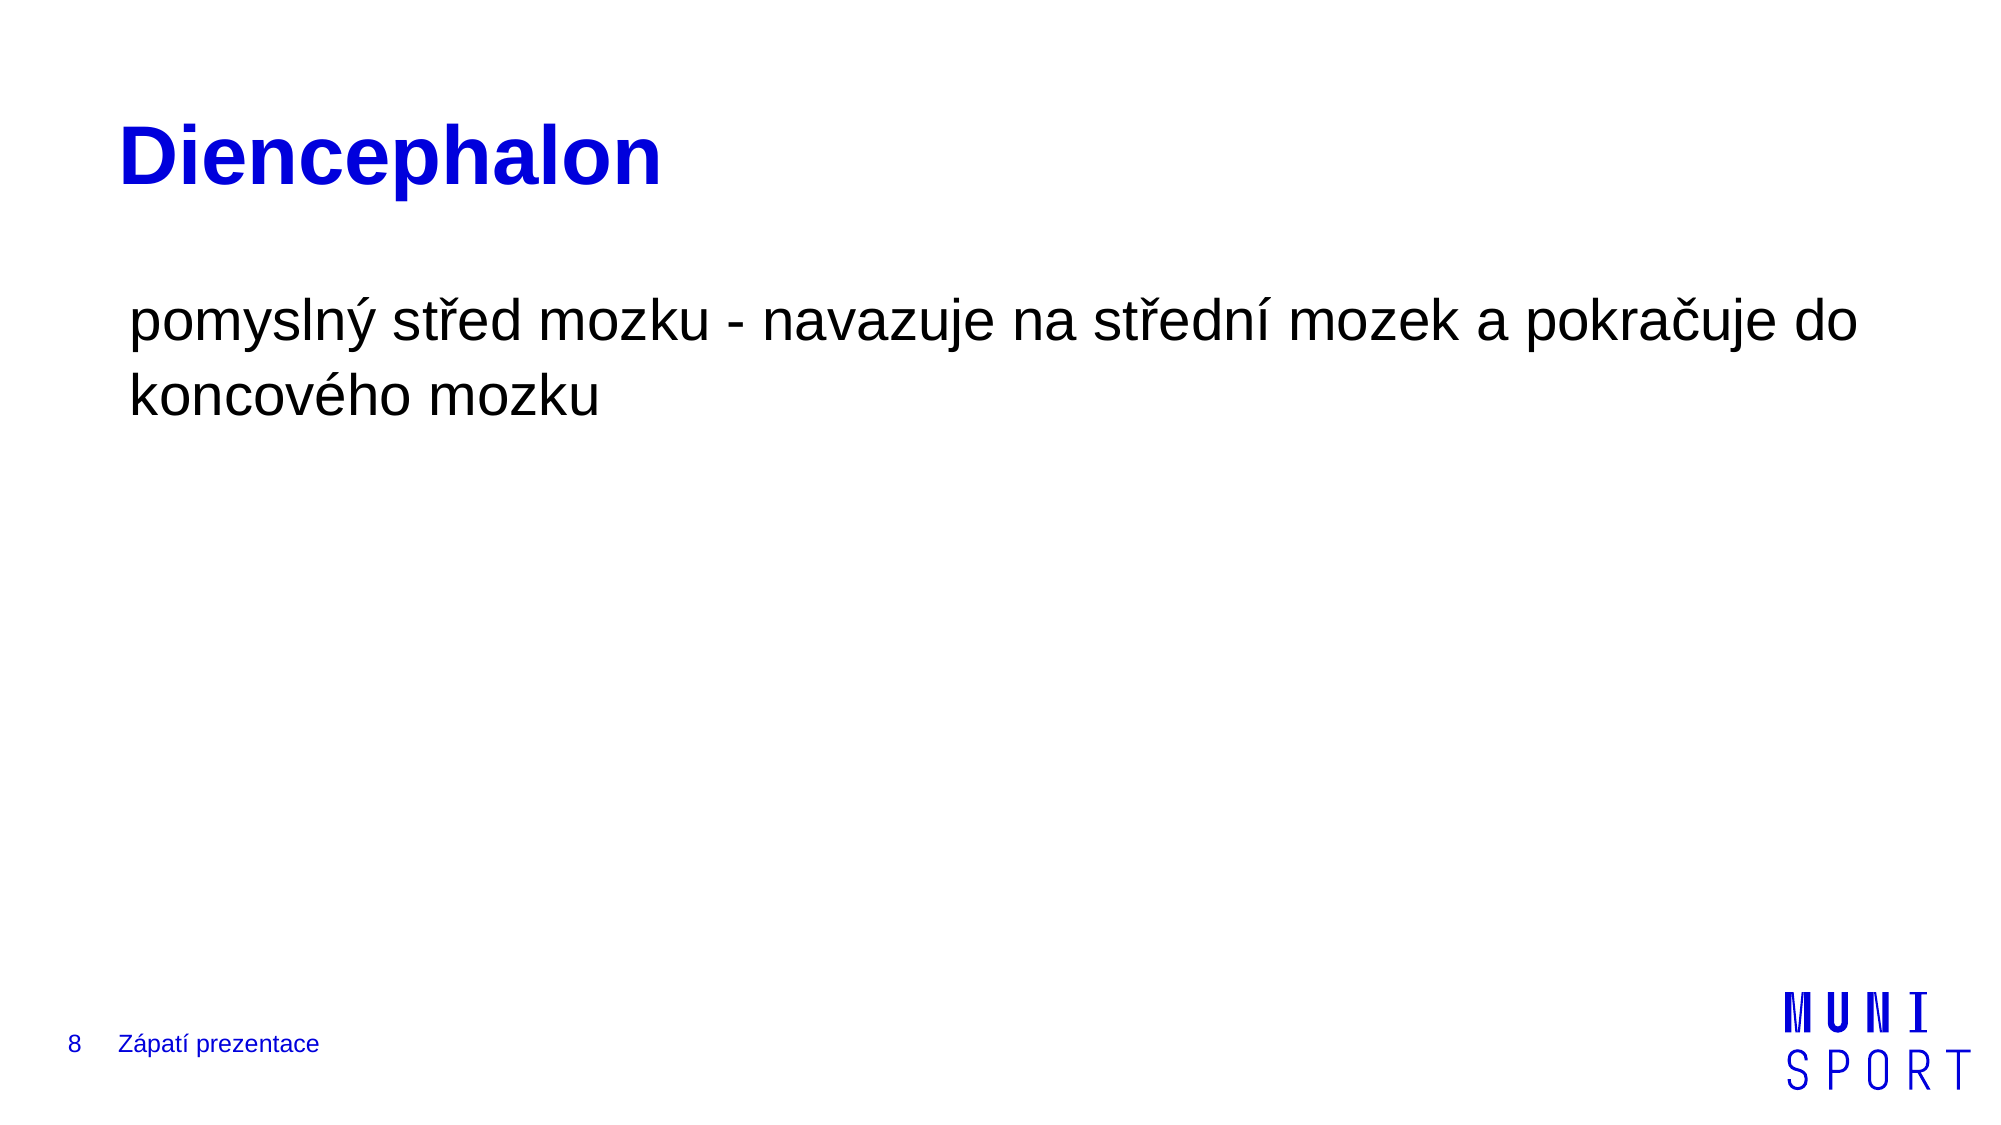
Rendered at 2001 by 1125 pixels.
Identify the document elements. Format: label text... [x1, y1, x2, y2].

slide_number 8 [67, 1021, 110, 1063]
footer Zápatí prezentace [118, 1021, 1418, 1063]
list pomyslný střed mozku - navazuje na střední mozek a pokračuje do koncového mozku [118, 277, 1883, 957]
title Diencephalon [118, 118, 1883, 193]
